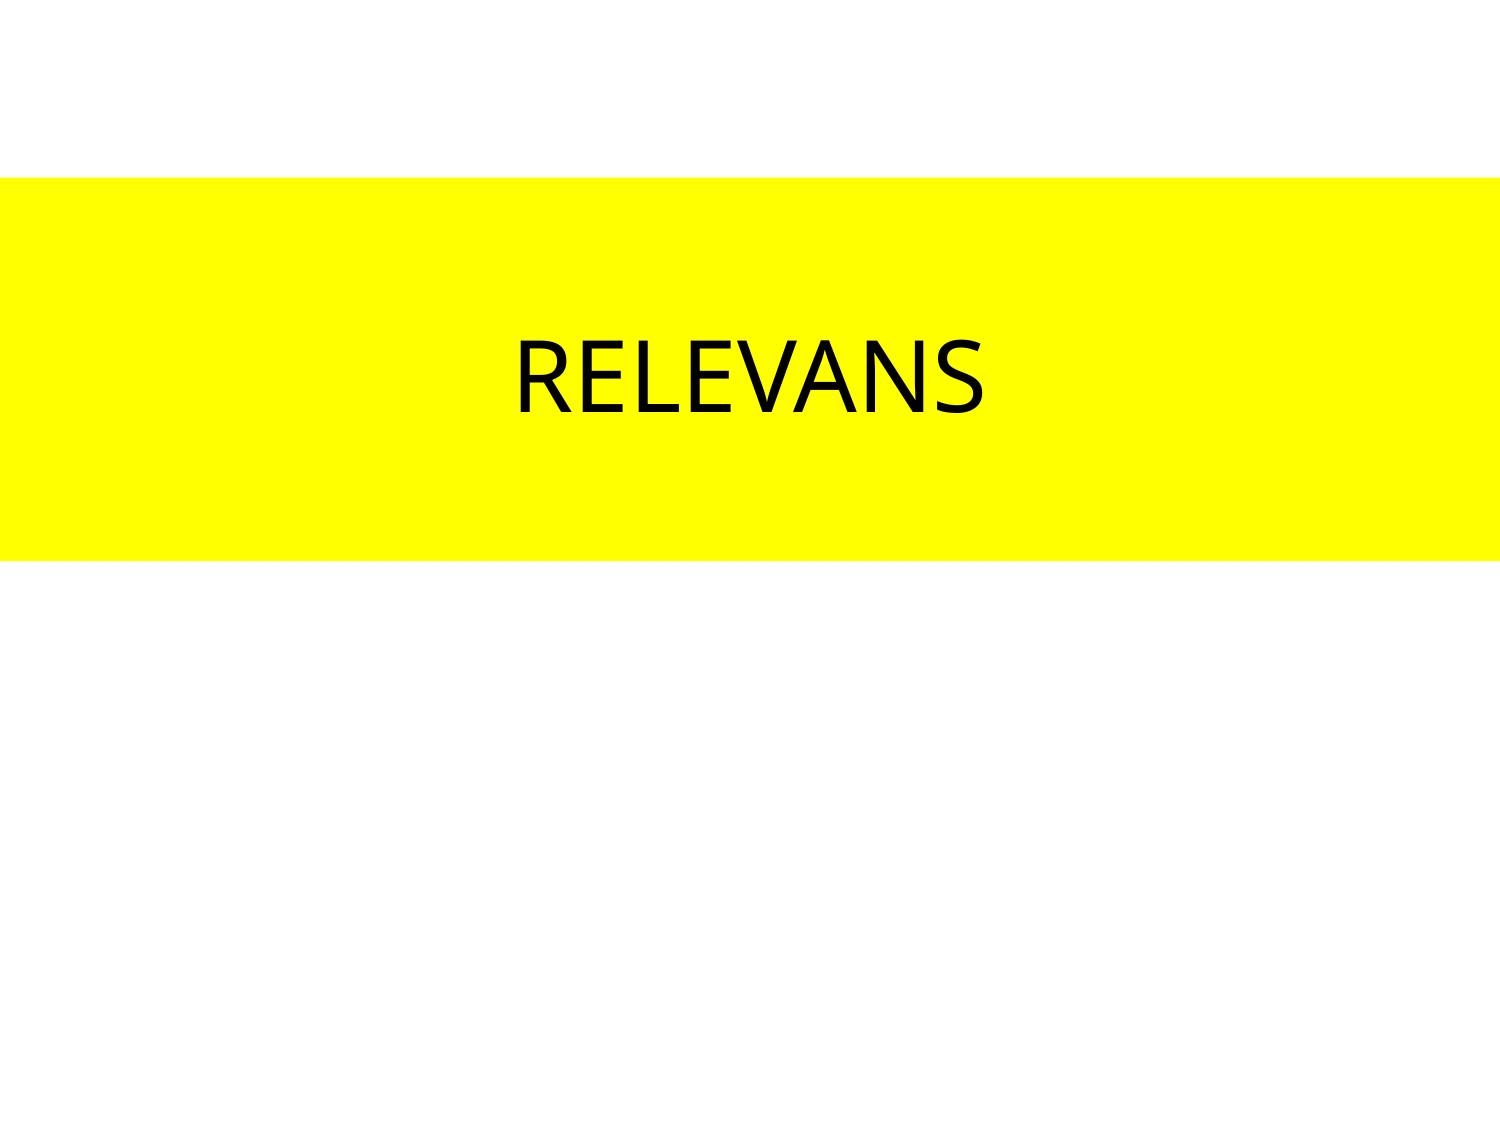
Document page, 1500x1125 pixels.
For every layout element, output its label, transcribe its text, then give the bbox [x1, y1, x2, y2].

title RELEVANS [0, 177, 1500, 562]
